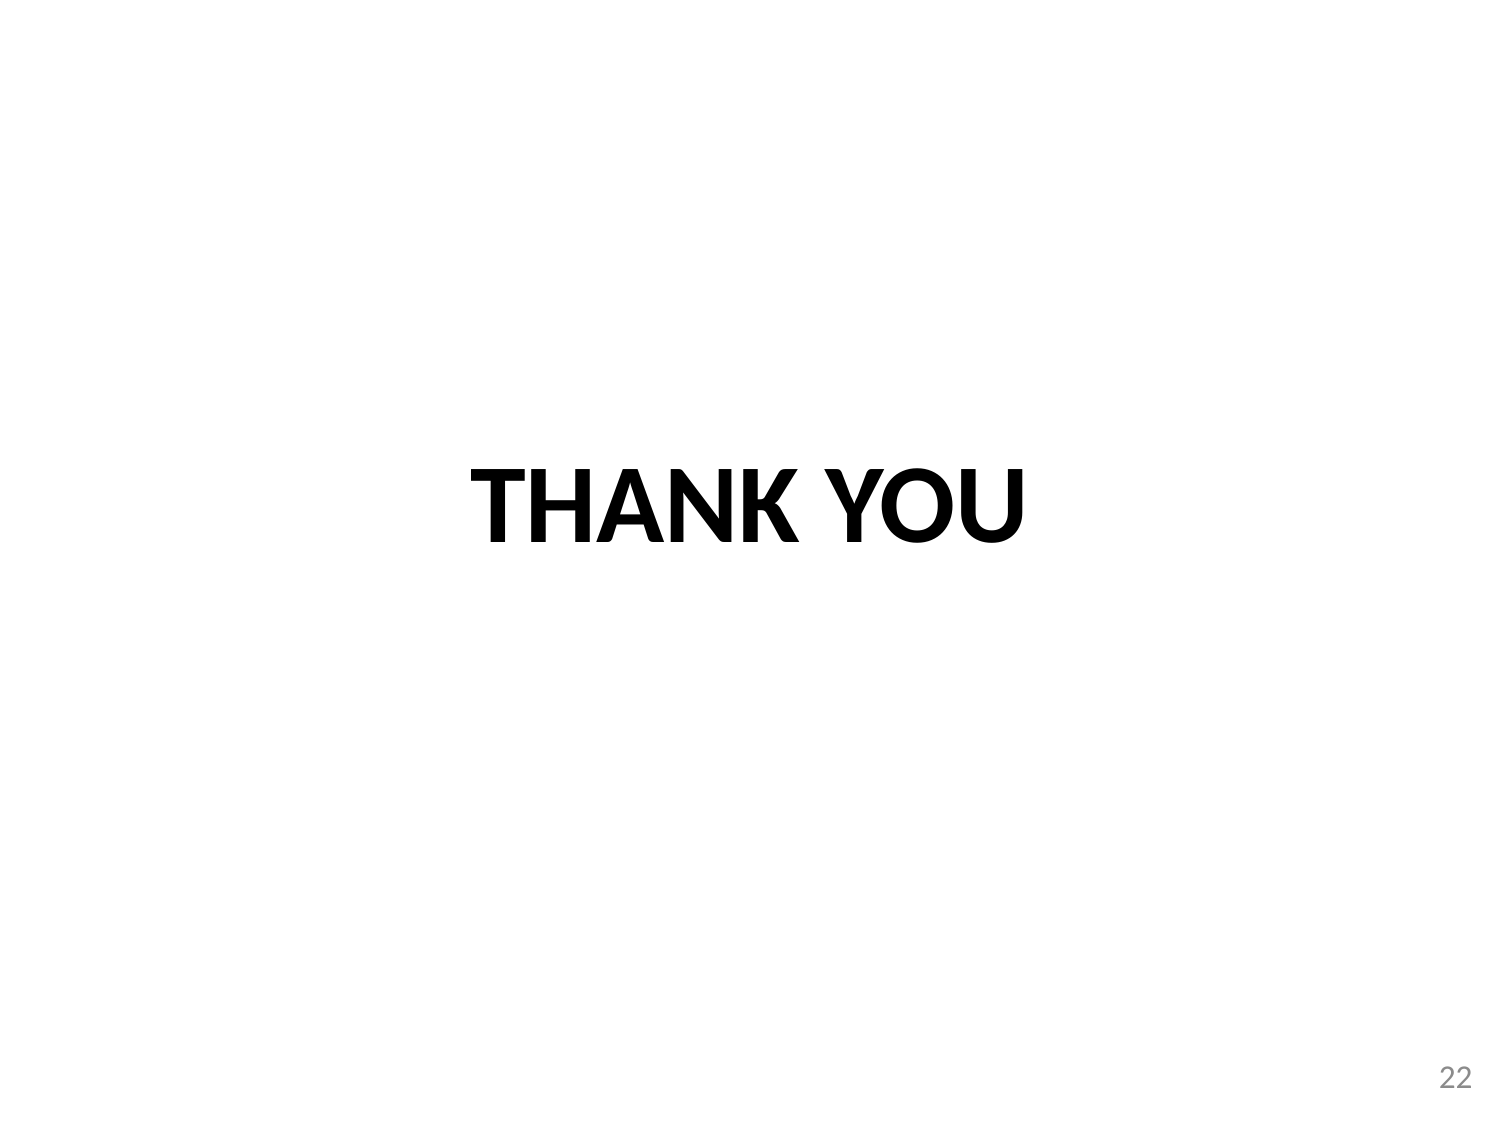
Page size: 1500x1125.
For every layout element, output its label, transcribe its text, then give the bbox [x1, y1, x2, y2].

title THANK YOU [337, 412, 1163, 600]
slide_number 22 [1396, 1025, 1488, 1125]
